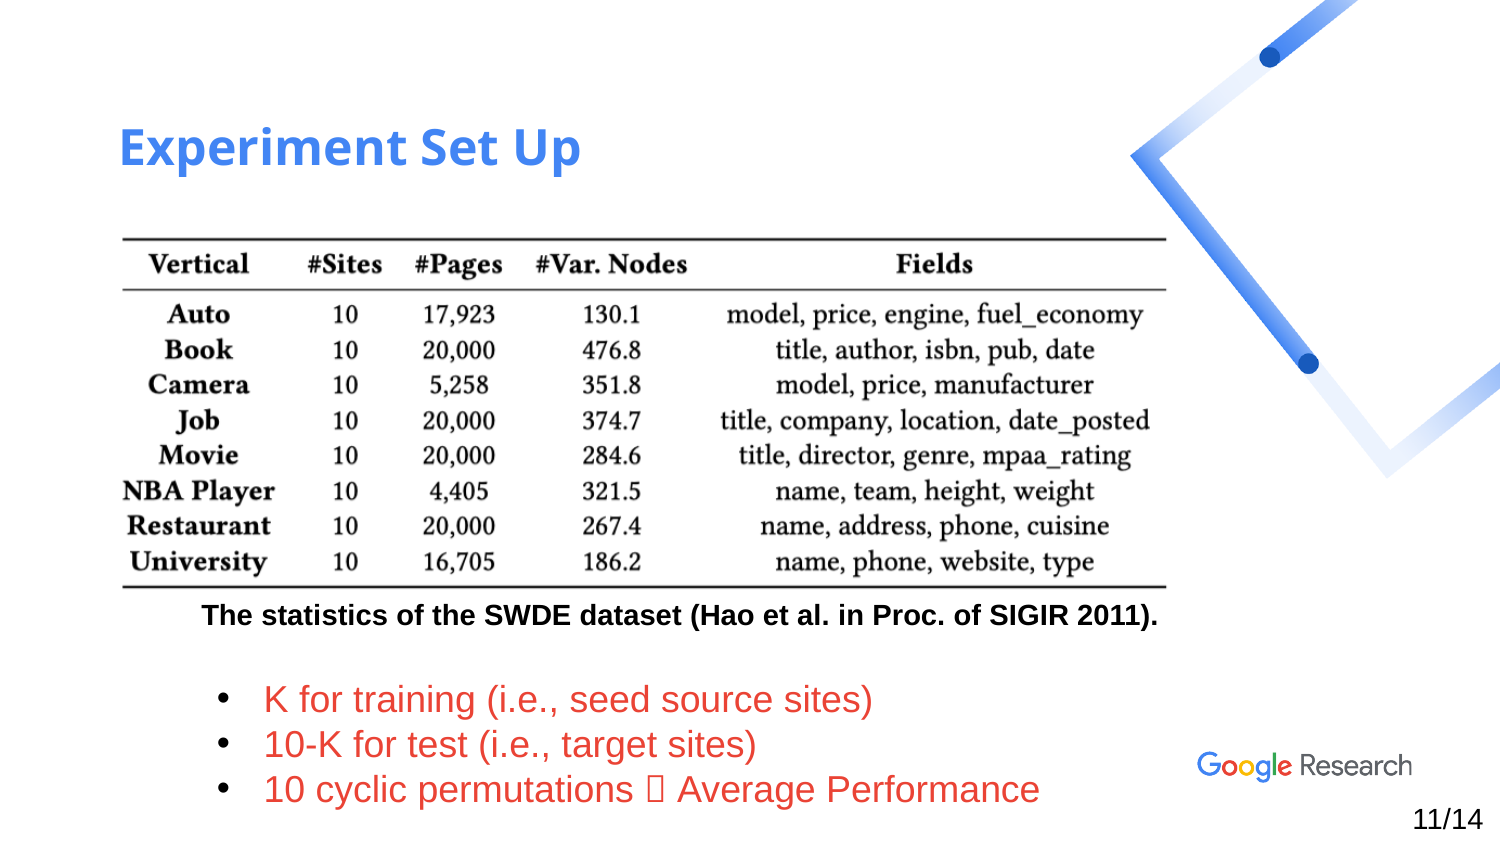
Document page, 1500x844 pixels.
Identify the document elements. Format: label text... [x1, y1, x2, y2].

picture [1197, 751, 1412, 783]
text_box K for training (i.e., seed source sites) 10-K for test (i.e., target sites) 10 cyclic permutations  Average Performance [202, 667, 1056, 844]
picture [103, 0, 1500, 599]
text_box 11/14 [1397, 793, 1499, 843]
subtitle Experiment Set Up [103, 100, 1228, 201]
text_box The statistics of the SWDE dataset (Hao et al. in Proc. of SIGIR 2011). [186, 607, 1175, 639]
